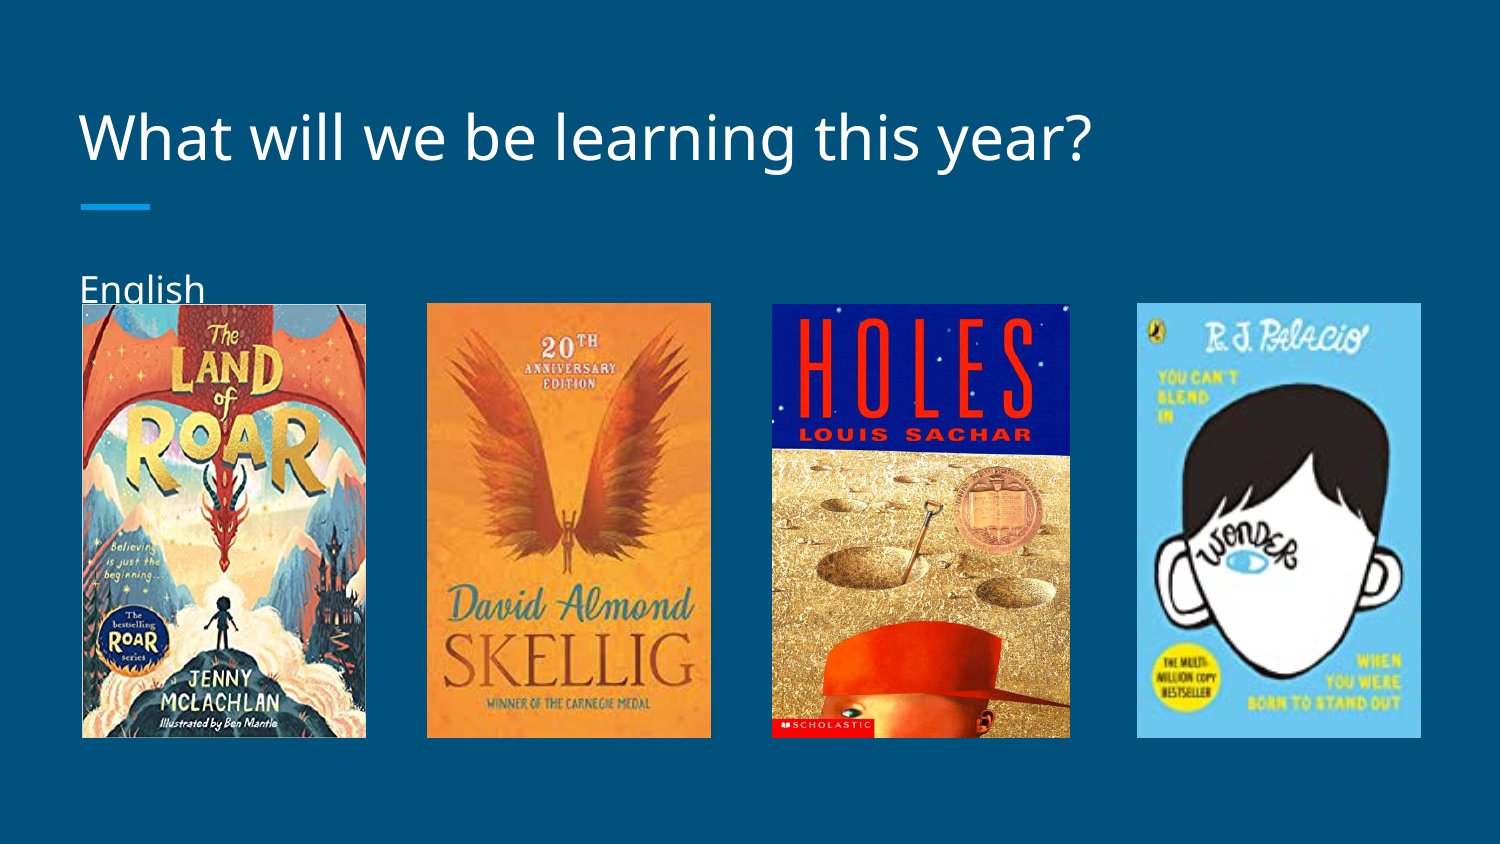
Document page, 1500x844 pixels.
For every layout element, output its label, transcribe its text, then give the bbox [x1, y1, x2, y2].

list English [63, 244, 1437, 750]
picture [773, 305, 1069, 737]
picture [83, 304, 365, 737]
title What will we be learning this year? [63, 75, 1437, 188]
picture [428, 304, 710, 737]
picture [1138, 304, 1420, 737]
